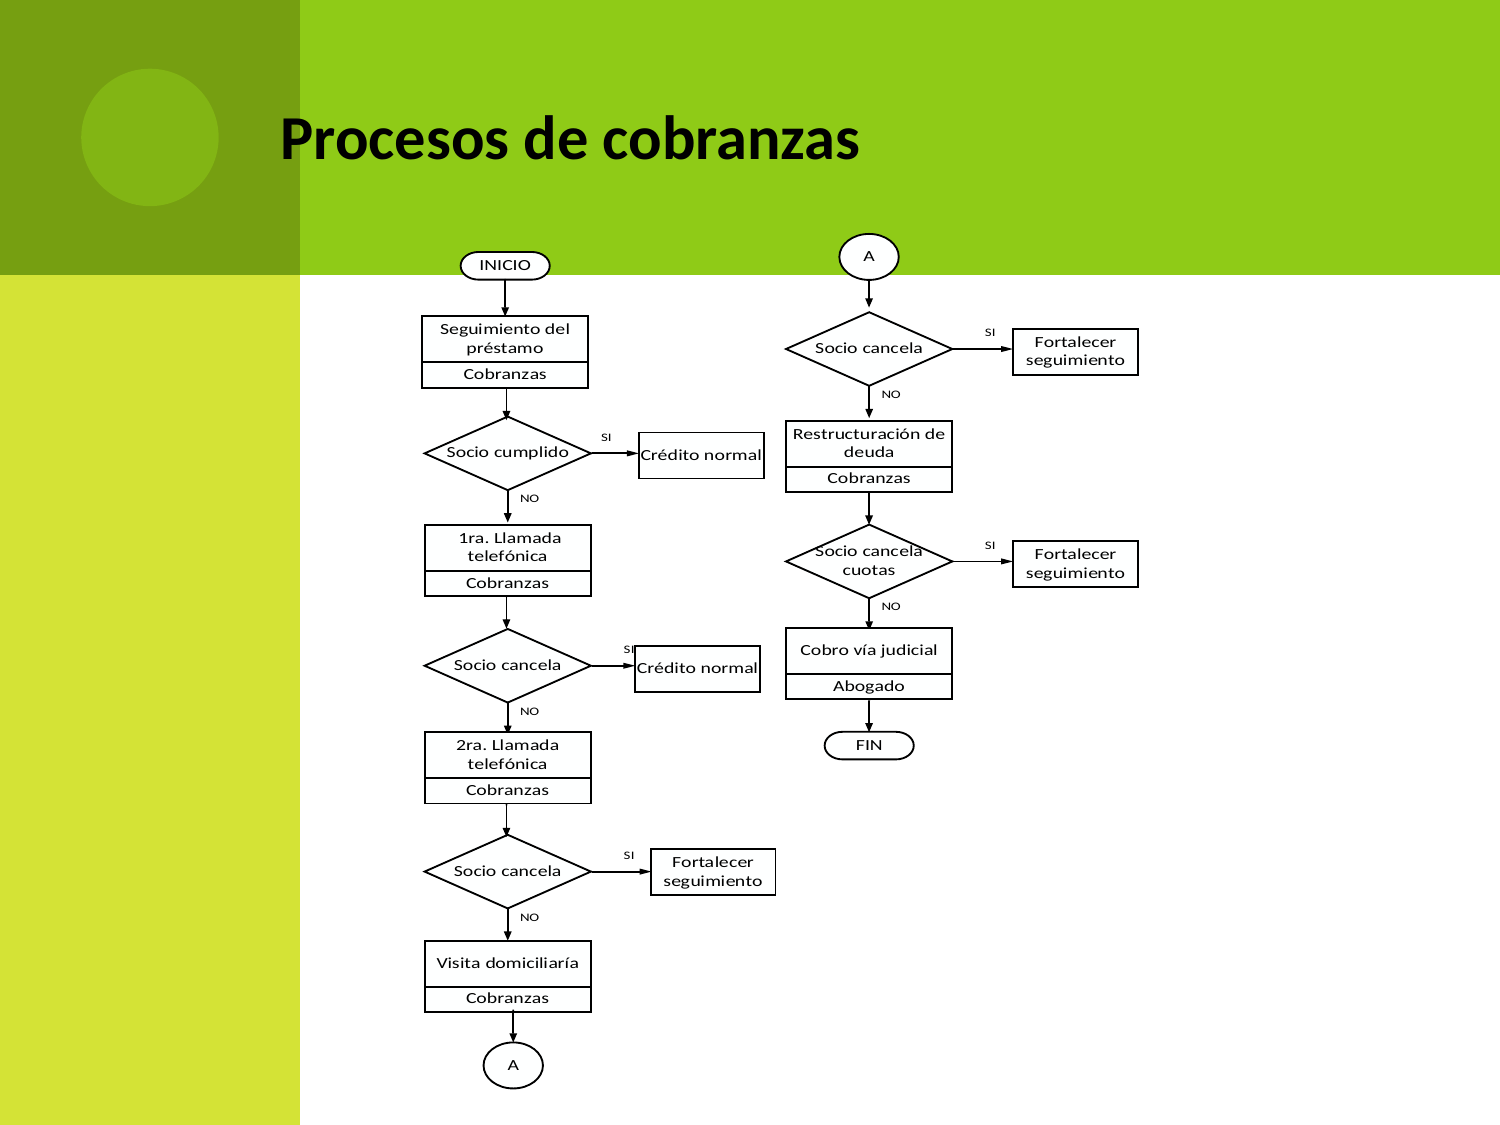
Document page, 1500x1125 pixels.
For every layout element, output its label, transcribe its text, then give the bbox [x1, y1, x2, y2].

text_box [418, 231, 1140, 1091]
text_box Procesos de cobranzas [265, 90, 1500, 180]
